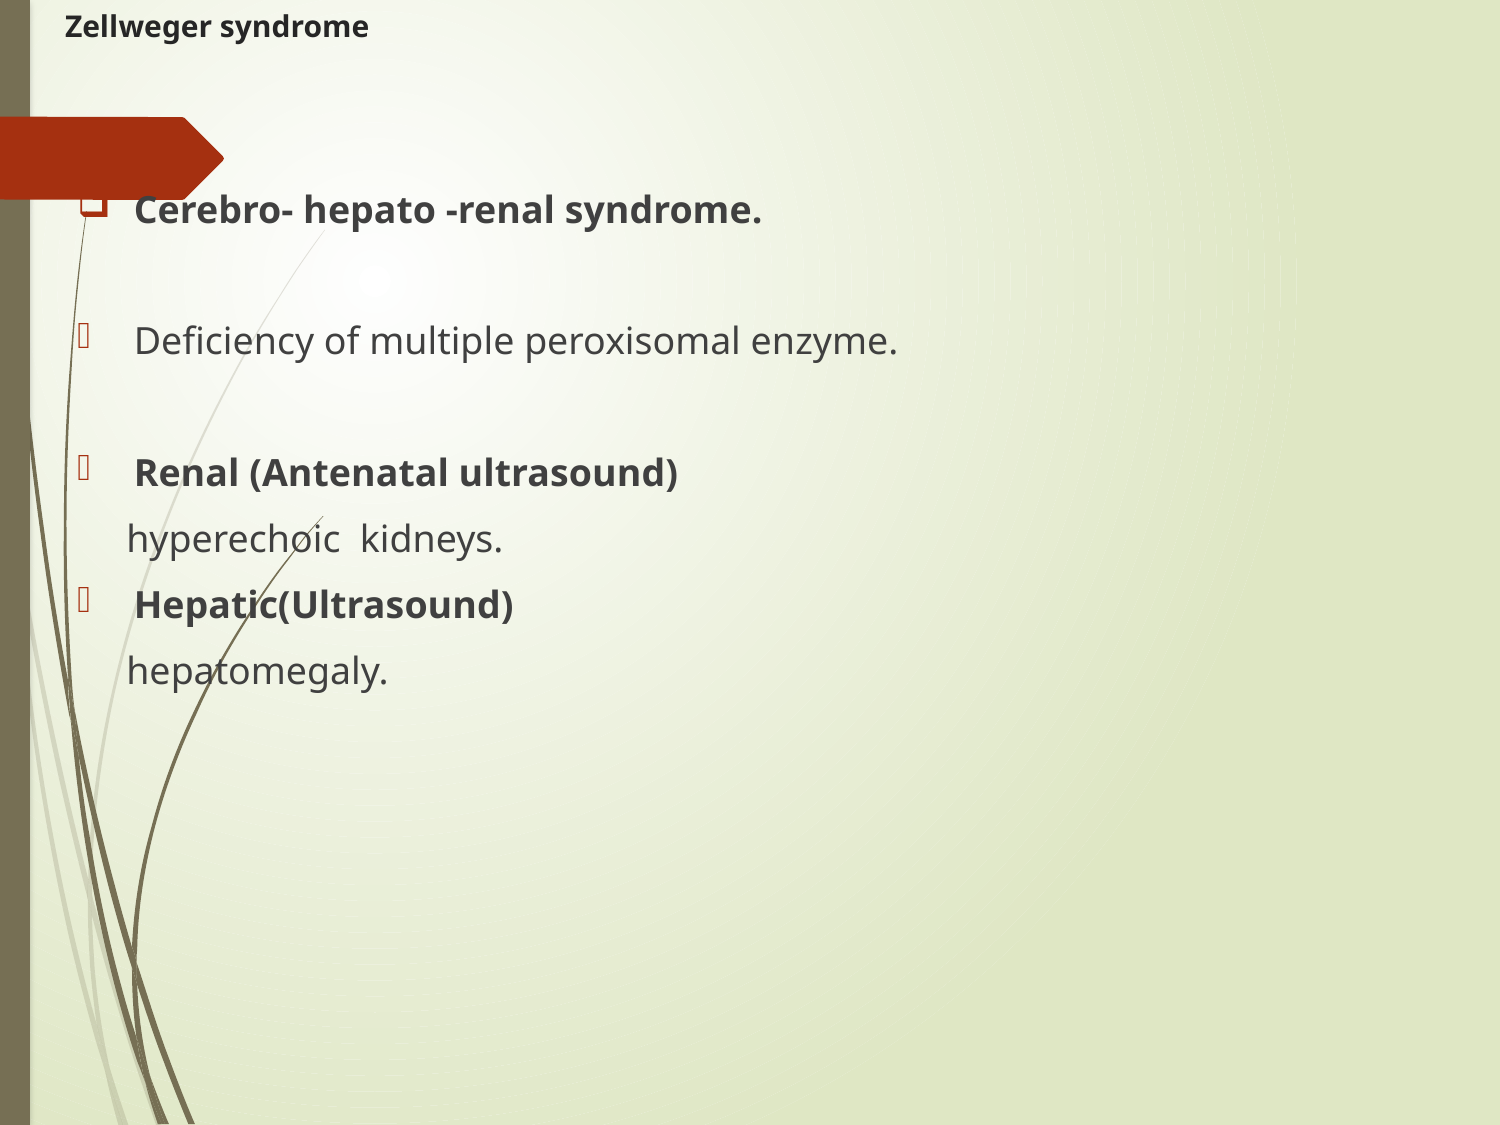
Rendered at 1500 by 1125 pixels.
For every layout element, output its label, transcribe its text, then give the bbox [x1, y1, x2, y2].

title Zellweger syndrome [50, 0, 1500, 88]
list Cerebro- hepato -renal syndrome. Deficiency of multiple peroxisomal enzyme. Renal (Antenatal ultrasound) hyperechoic kidneys. Hepatic(Ultrasound) hepatomegaly. [62, 112, 1500, 1125]
